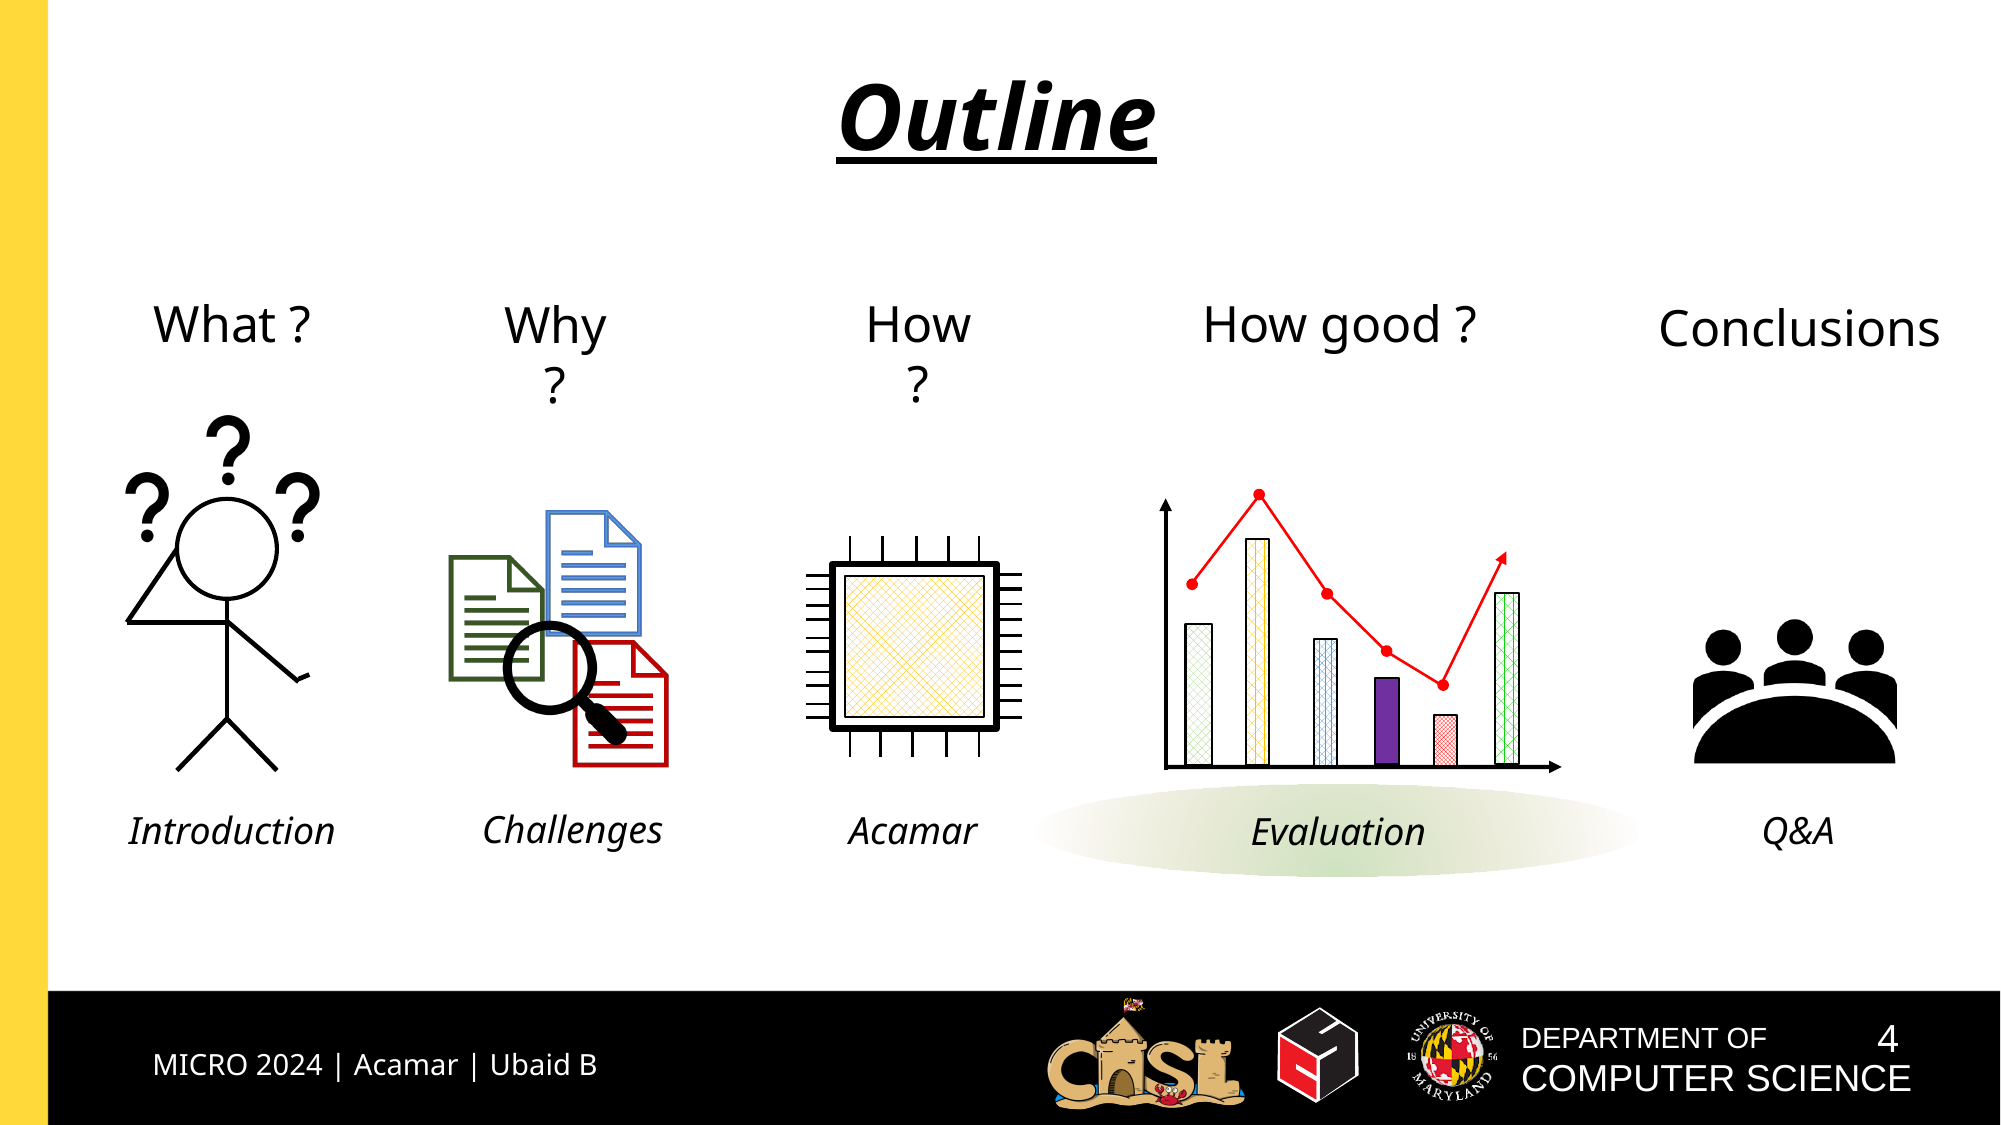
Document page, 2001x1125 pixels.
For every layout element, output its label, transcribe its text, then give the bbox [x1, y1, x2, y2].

text_box [1312, 697, 1340, 766]
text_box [996, 588, 1023, 718]
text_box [53, 784, 422, 907]
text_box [226, 718, 278, 771]
text_box [183, 500, 279, 601]
footer MICRO 2024 | Acamar | Ubaid B [137, 1033, 1338, 1094]
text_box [298, 674, 310, 680]
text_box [176, 718, 225, 771]
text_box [996, 574, 1023, 588]
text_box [1188, 490, 1507, 690]
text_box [763, 781, 1074, 882]
text_box [830, 562, 896, 731]
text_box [226, 620, 299, 683]
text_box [805, 575, 832, 588]
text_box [901, 679, 928, 779]
text_box [1244, 697, 1271, 766]
text_box Why ? [472, 286, 640, 421]
title Outline [732, 40, 1262, 178]
text_box How ? [835, 285, 1002, 420]
text_box [1432, 713, 1459, 766]
text_box [843, 574, 986, 719]
text_box What ? [126, 285, 339, 361]
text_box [901, 484, 928, 614]
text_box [416, 777, 727, 882]
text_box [126, 555, 178, 622]
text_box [805, 588, 832, 718]
text_box [1183, 693, 1214, 764]
text_box [1493, 591, 1521, 766]
text_box [1373, 697, 1401, 766]
text_box How good ? [1151, 285, 1528, 361]
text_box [1031, 783, 1644, 877]
picture [0, 0, 2001, 1125]
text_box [1651, 783, 1938, 861]
text_box [932, 562, 999, 731]
text_box Conclusions [1642, 288, 1958, 364]
